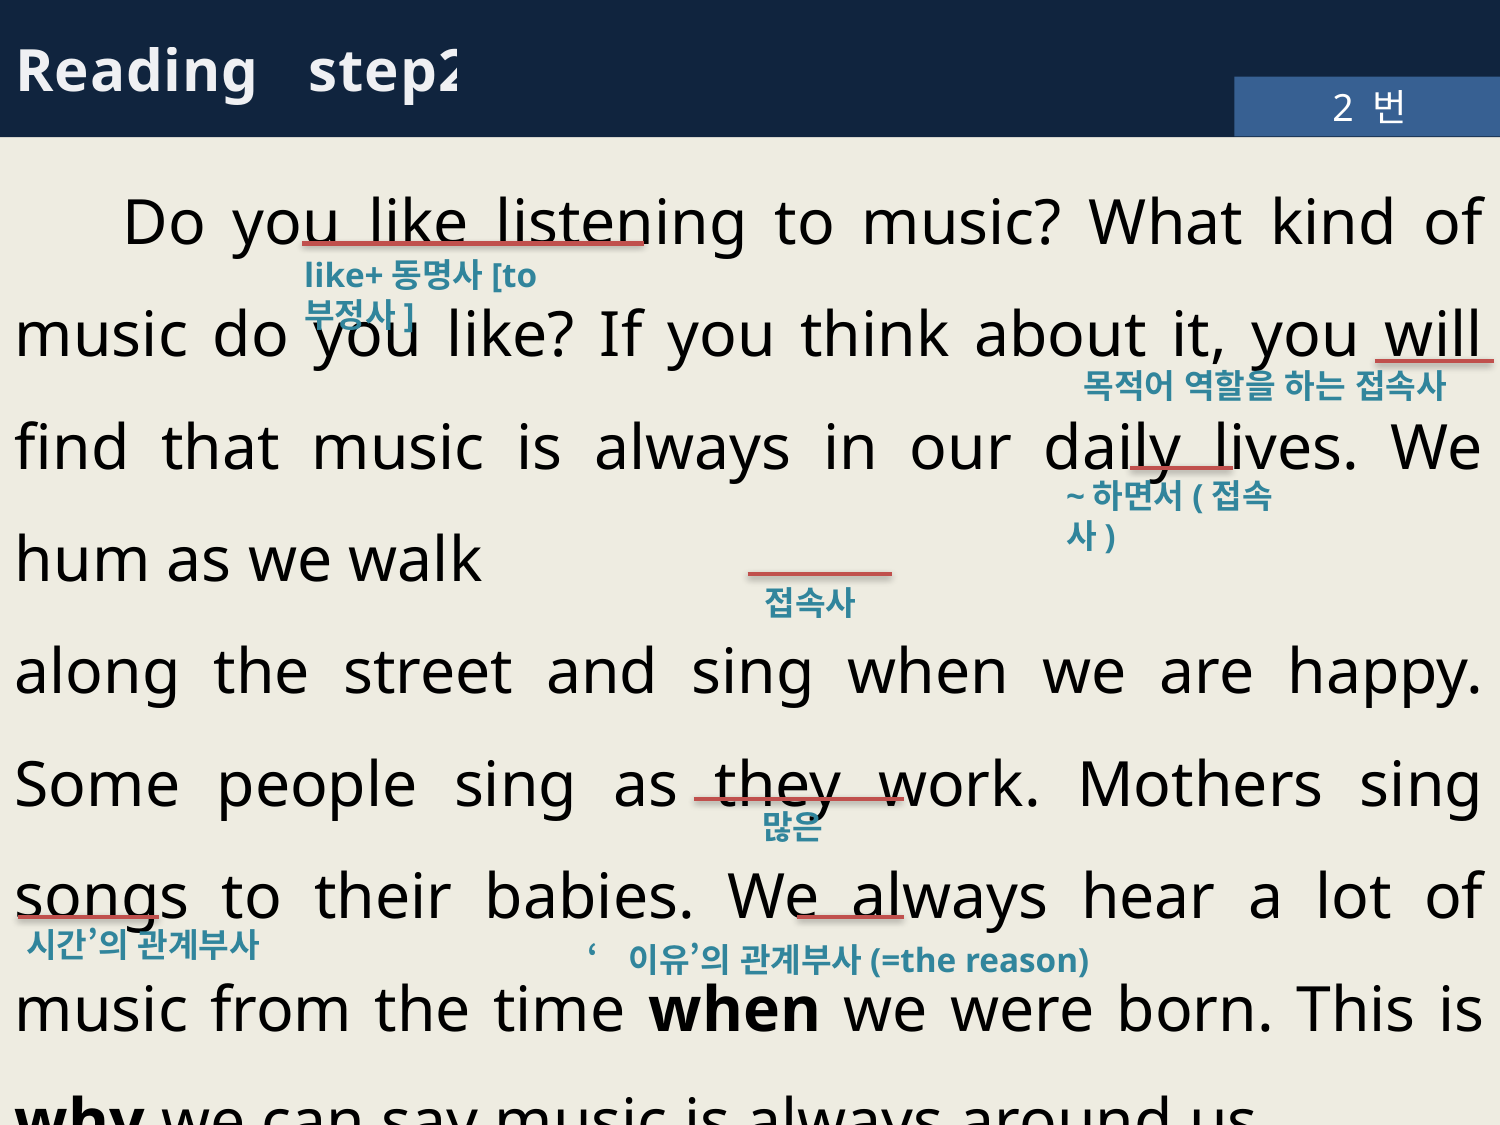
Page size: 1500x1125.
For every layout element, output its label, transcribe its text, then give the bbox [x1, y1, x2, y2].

text_box 많은 [747, 808, 857, 854]
text_box like+동명사[to부정사] [289, 247, 646, 342]
text_box 접속사 [750, 574, 901, 629]
text_box ‘이유’의 관계부사(=the reason) [572, 932, 1105, 987]
text_box Do you like listening to music? What kind of music do you like? If you think about it, you will find that music is always in our daily lives. We hum as we walk along the street and sing when we are happy. Some people sing as they work. Mothers sing songs to their babies. We always hear a lot of music from the time when we were born. This is why we can say music is always around us. [0, 139, 1500, 1125]
text_box 목적어 역할을 하는 접속사 [1068, 357, 1500, 413]
text_box 2 번 [1234, 76, 1500, 137]
text_box ~하면서(접속사) [1051, 467, 1329, 563]
text_box ‘시간’의 관계부사 [0, 916, 327, 972]
text_box Reading step2 [0, 0, 1500, 139]
